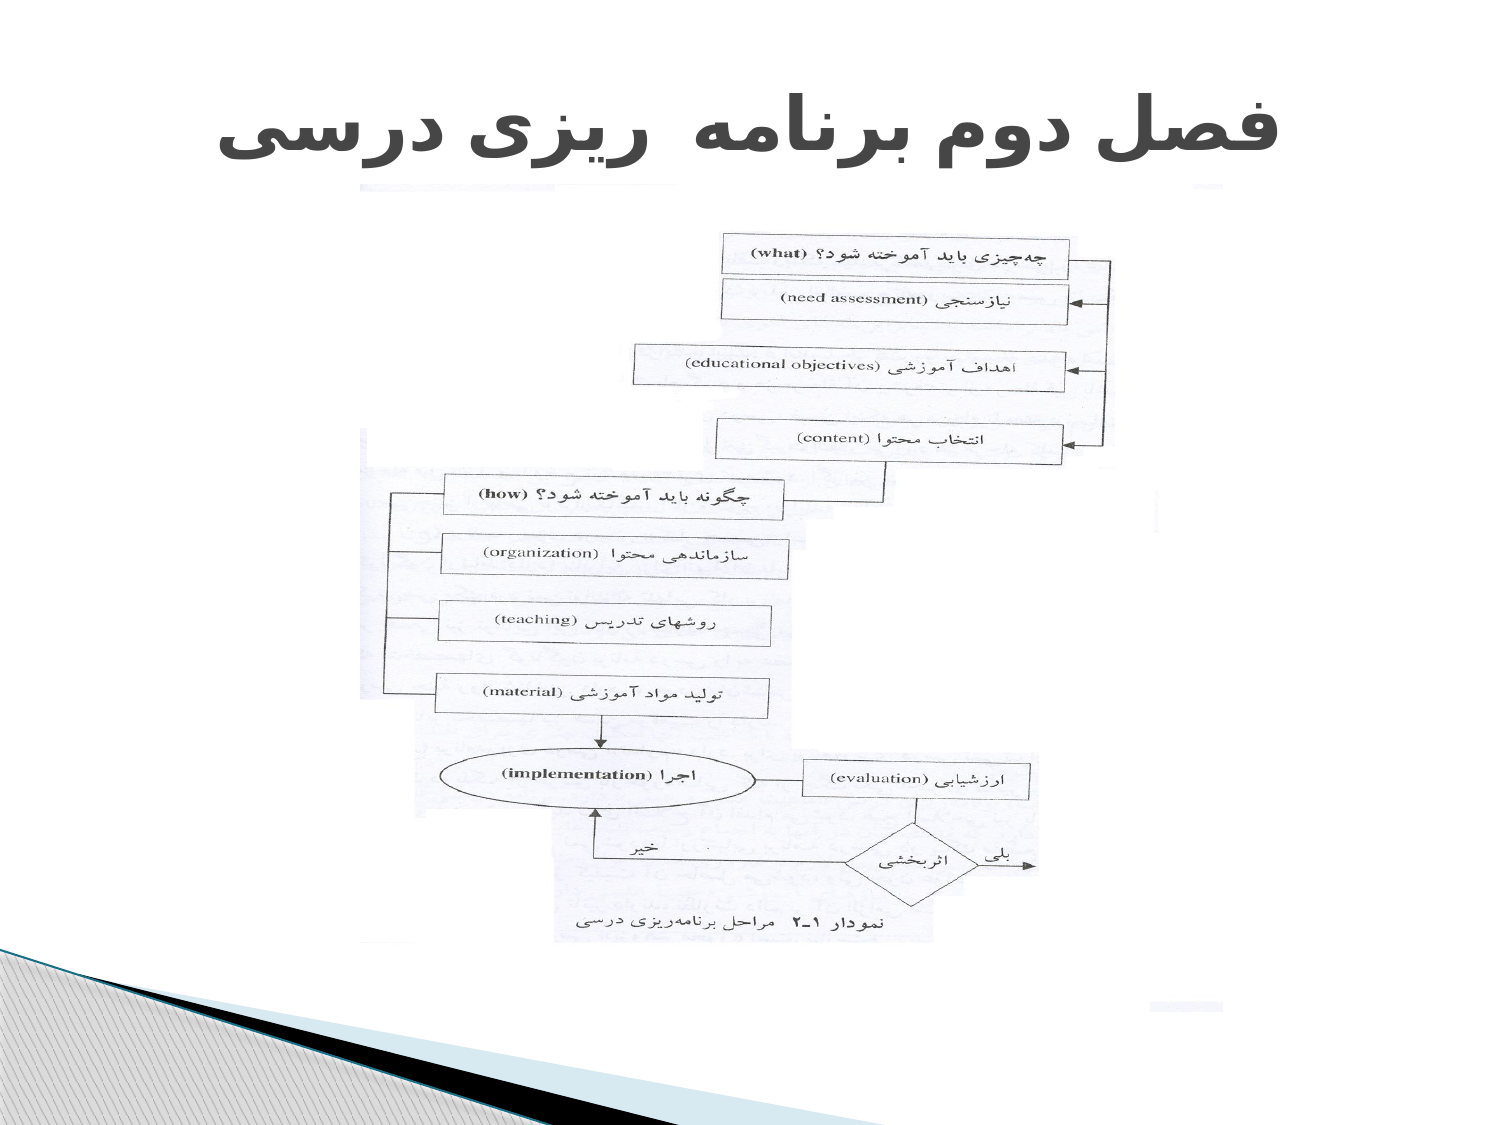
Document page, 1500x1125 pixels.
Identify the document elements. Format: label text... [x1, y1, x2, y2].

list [359, 184, 1223, 1013]
title فصل دوم برنامه ریزی درسی [75, 45, 1425, 197]
